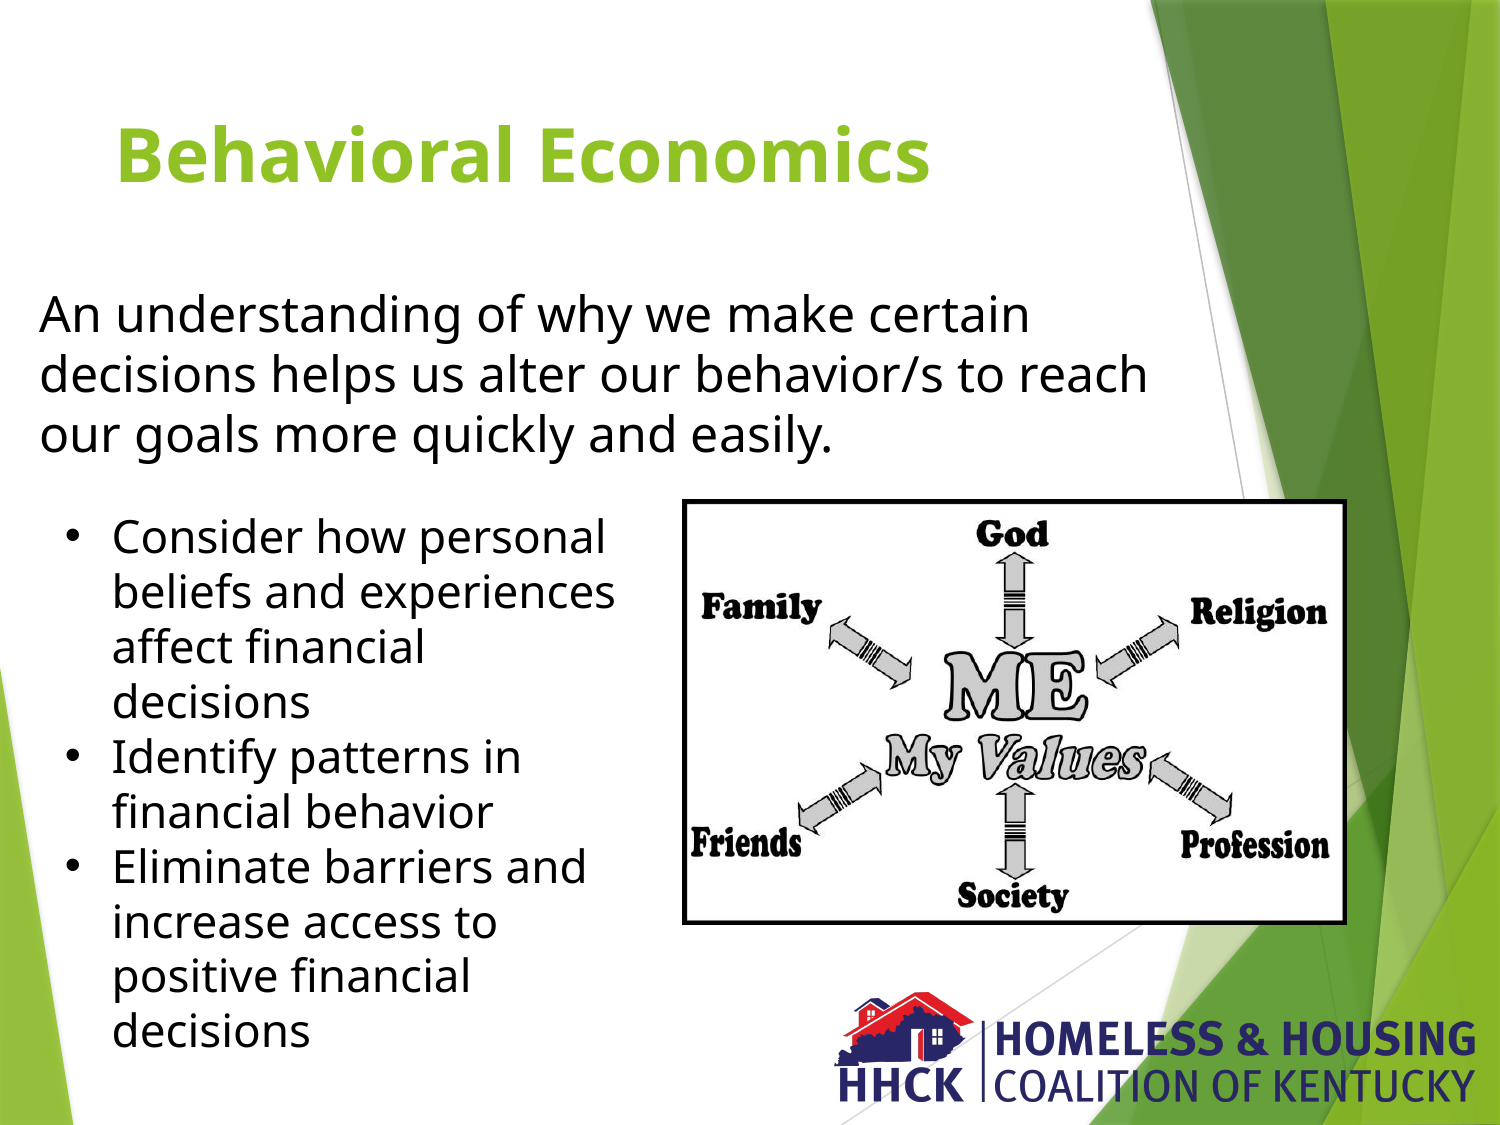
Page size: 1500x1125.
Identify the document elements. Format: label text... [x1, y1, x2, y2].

title Behavioral Economics [99, 99, 1142, 274]
text_box Consider how personal beliefs and experiences affect financial decisions Identify patterns in financial behavior Eliminate barriers and increase access to positive financial decisions [49, 499, 650, 1065]
text_box An understanding of why we make certain decisions helps us alter our behavior/s to reach our goals more quickly and easily. [24, 274, 1225, 470]
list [681, 499, 1347, 926]
picture [834, 992, 1476, 1102]
